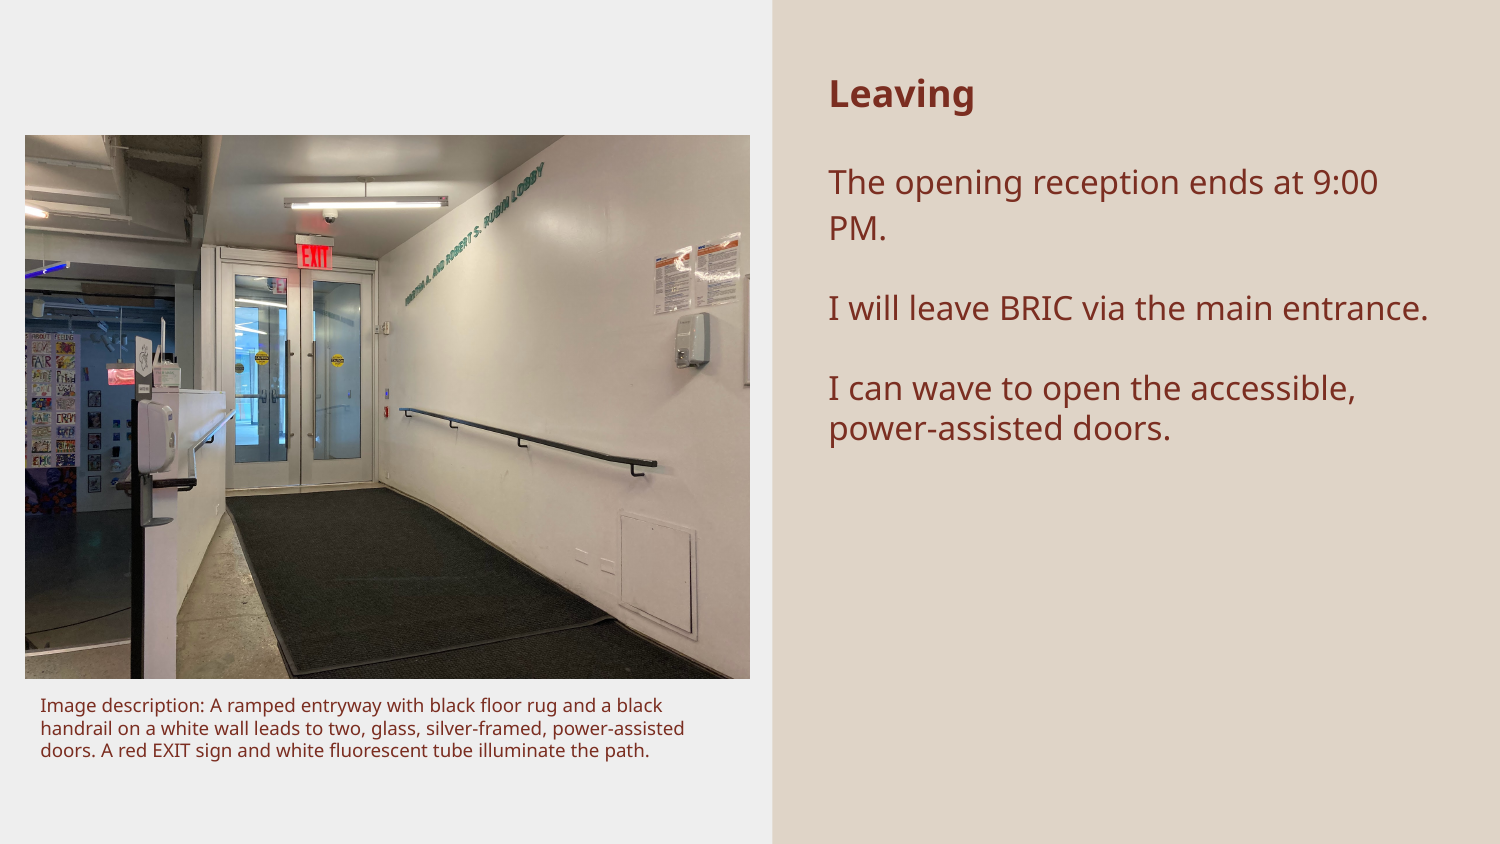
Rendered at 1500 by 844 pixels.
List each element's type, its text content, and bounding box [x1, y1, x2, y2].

text_box [0, 0, 773, 844]
picture [25, 135, 751, 680]
text_box Leaving The opening reception ends at 9:00 PM. I will leave BRIC via the main entrance. I can wave to open the accessible, power-assisted doors. [813, 55, 1447, 748]
text_box Image description: A ramped entryway with black floor rug and a black handrail on a white wall leads to two, glass, silver-framed, power-assisted doors. A red EXIT sign and white fluorescent tube illuminate the path. [25, 687, 750, 814]
